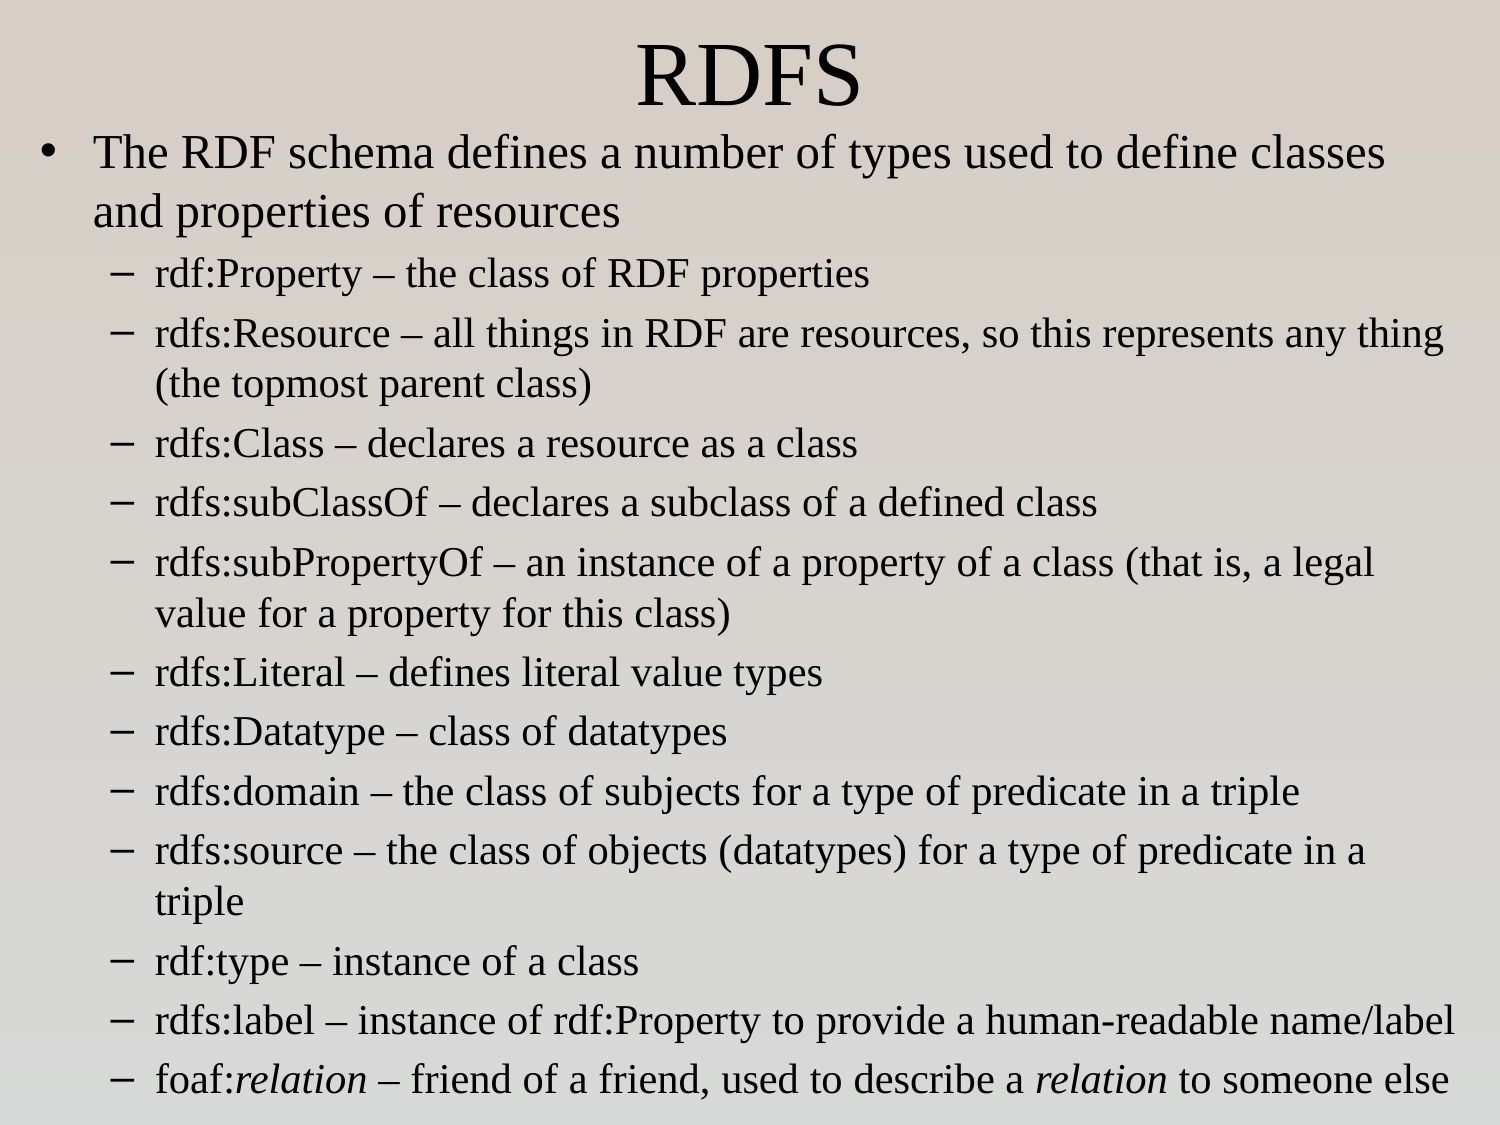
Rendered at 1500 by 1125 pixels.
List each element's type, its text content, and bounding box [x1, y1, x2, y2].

list The RDF schema defines a number of types used to define classes and properties of resources rdf:Property – the class of RDF properties rdfs:Resource – all things in RDF are resources, so this represents any thing (the topmost parent class) rdfs:Class – declares a resource as a class rdfs:subClassOf – declares a subclass of a defined class rdfs:subPropertyOf – an instance of a property of a class (that is, a legal value for a property for this class) rdfs:Literal – defines literal value types rdfs:Datatype – class of datatypes rdfs:domain – the class of subjects for a type of predicate in a triple rdfs:source – the class of objects (datatypes) for a type of predicate in a triple rdf:type – instance of a class rdfs:label – instance of rdf:Property to provide a human-readable name/label foaf:relation – friend of a friend, used to describe a relation to someone else [24, 112, 1475, 1125]
title RDFS [75, 0, 1425, 112]
